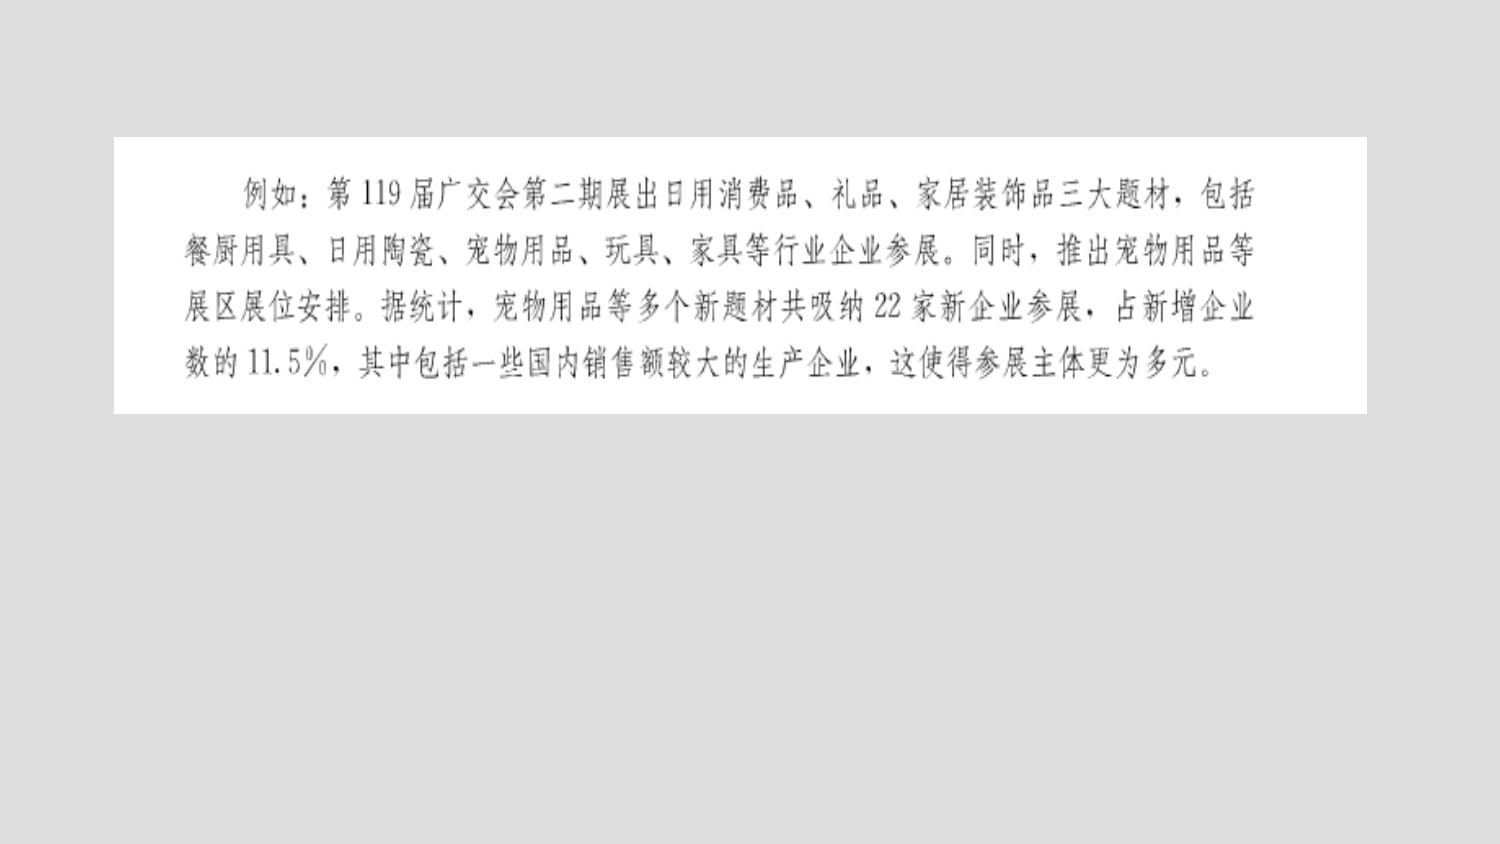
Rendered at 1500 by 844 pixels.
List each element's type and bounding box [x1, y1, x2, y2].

list [114, 137, 1367, 414]
